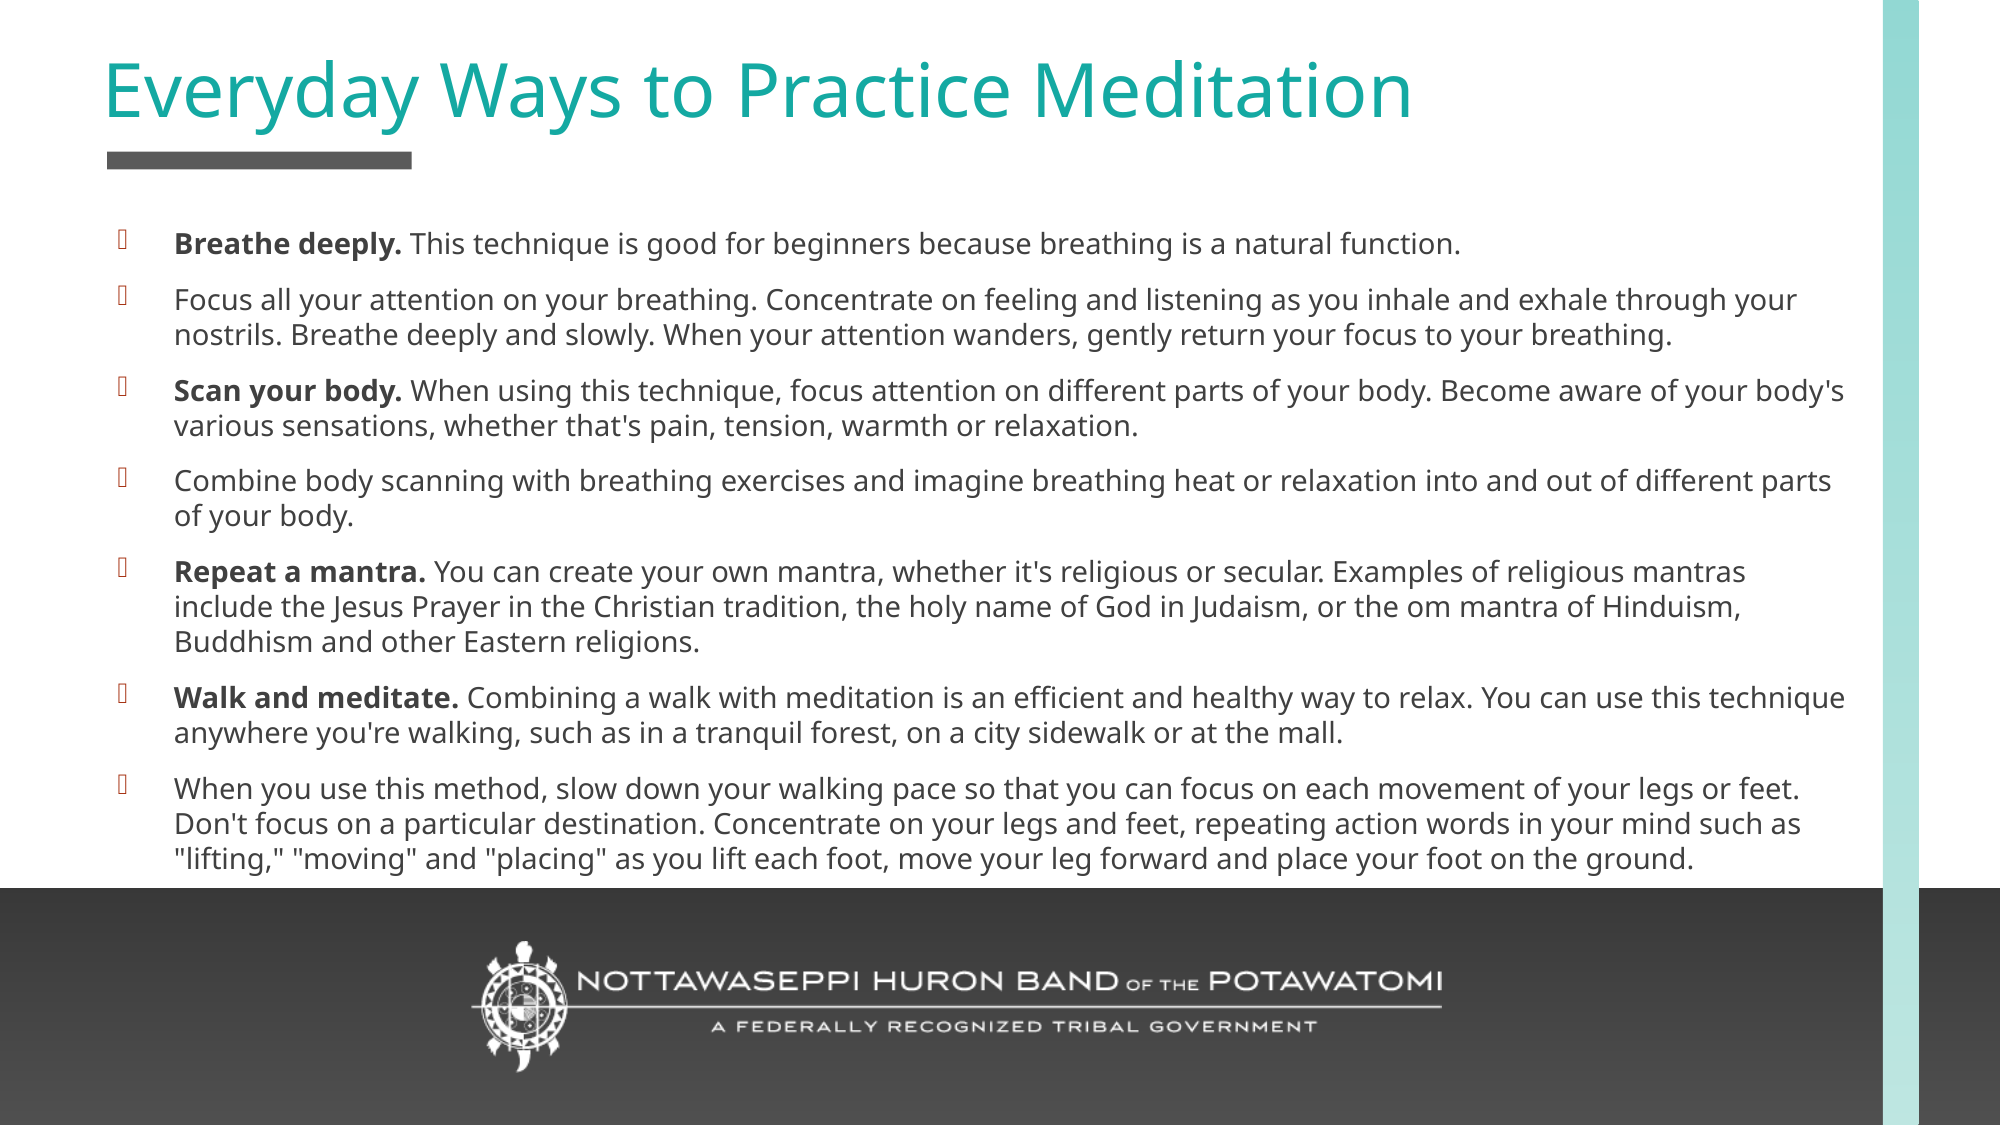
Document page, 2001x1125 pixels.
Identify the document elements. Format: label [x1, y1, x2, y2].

picture [471, 941, 1442, 1073]
text_box [0, 0, 2000, 1125]
